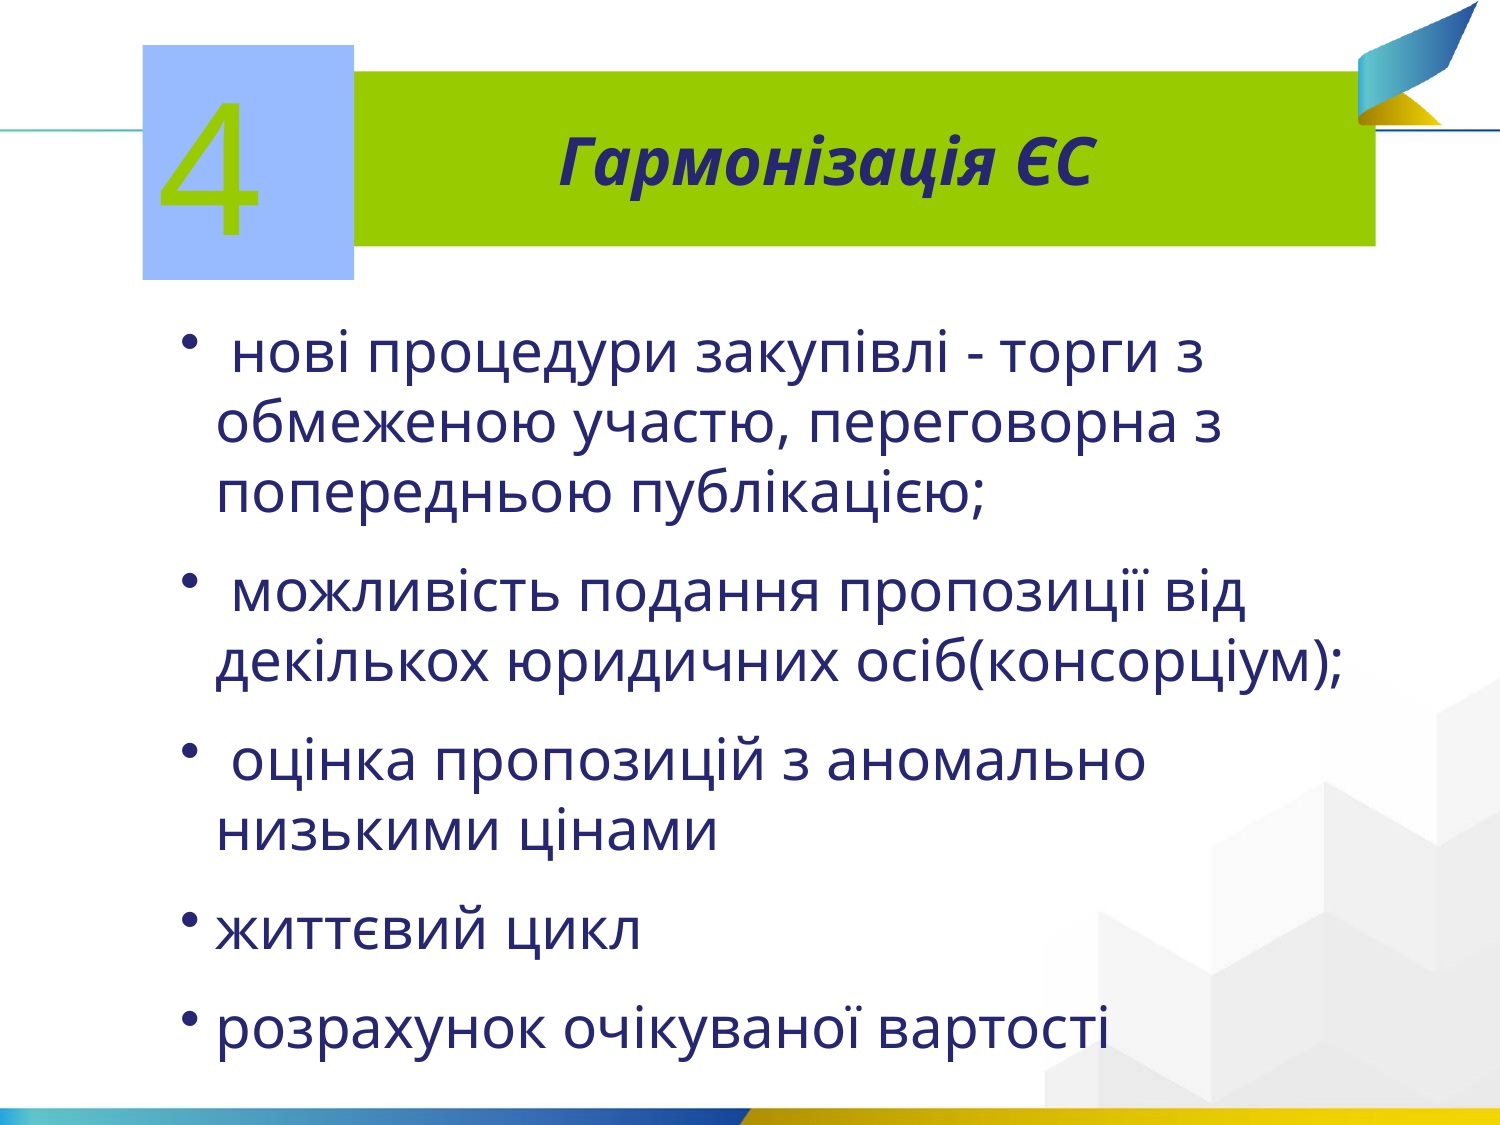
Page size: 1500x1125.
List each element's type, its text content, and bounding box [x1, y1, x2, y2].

text_box [355, 71, 1376, 247]
picture [0, 0, 1500, 1125]
text_box нові процедури закупівлі - торги з обмеженою участю, переговорна з попередньою публікацією; можливість подання пропозиції від декількох юридичних осіб(консорціум); оцінка пропозицій з аномально низькими цінами життєвий цикл розрахунок очікуваної вартості [165, 306, 1418, 1068]
text_box Гармонізація ЄС [355, 110, 1330, 206]
text_box 4 [142, 45, 355, 280]
